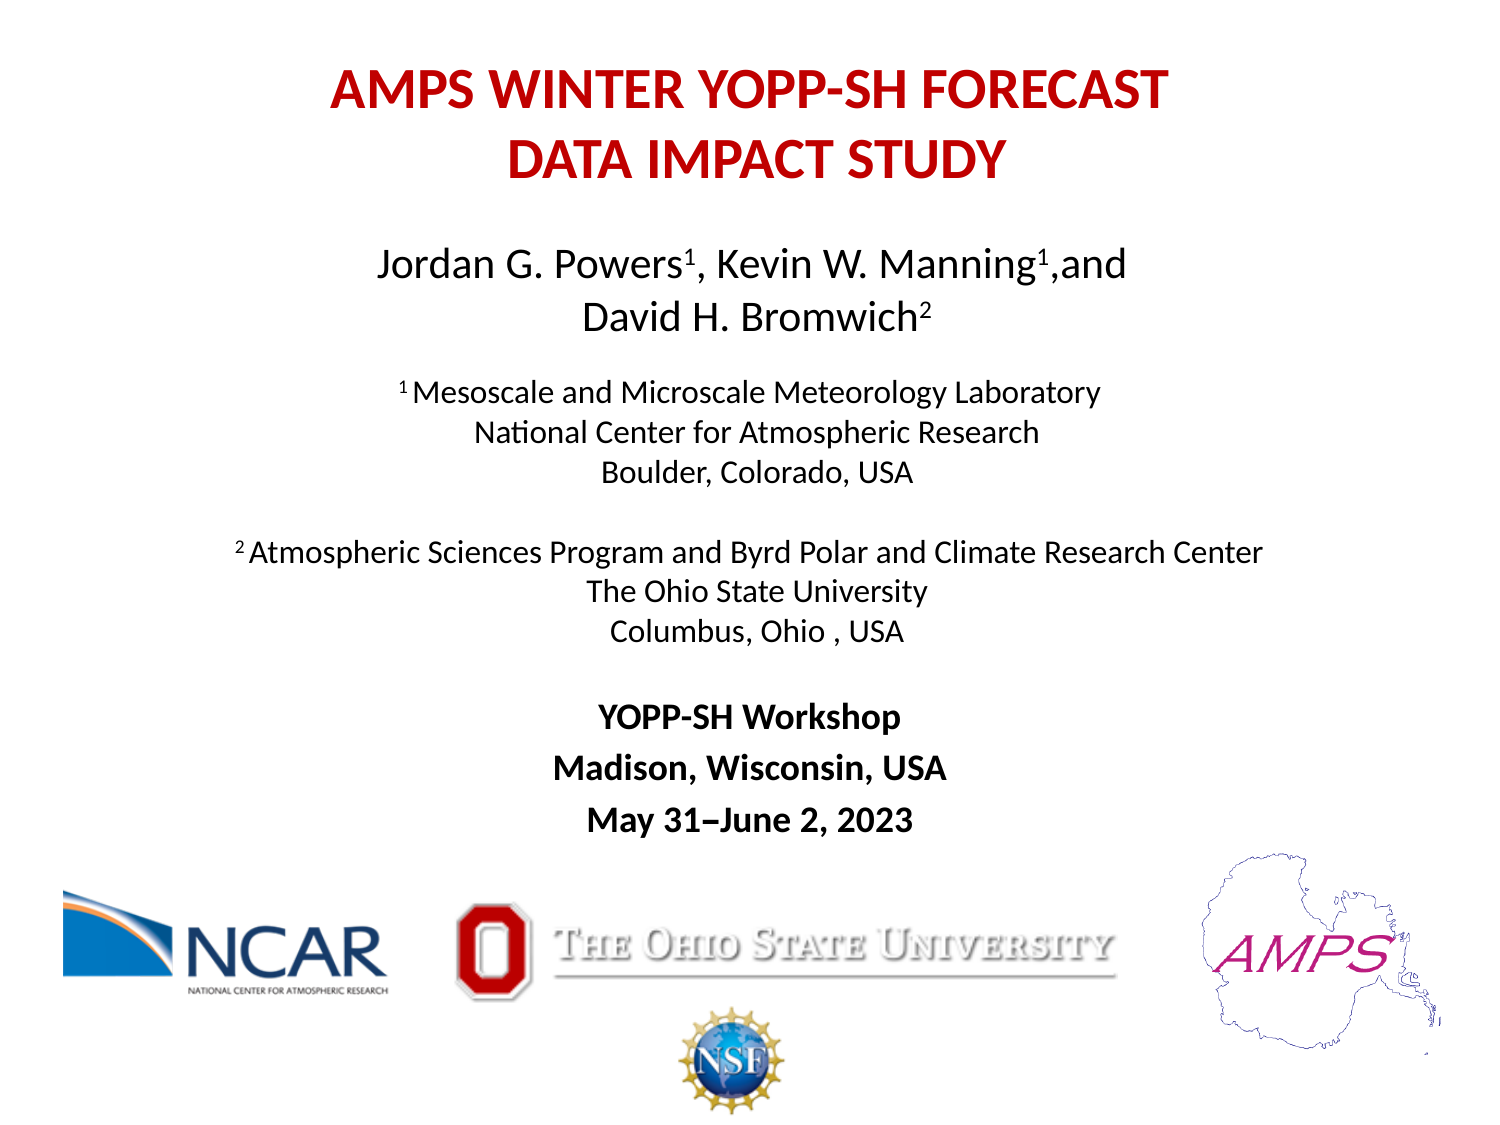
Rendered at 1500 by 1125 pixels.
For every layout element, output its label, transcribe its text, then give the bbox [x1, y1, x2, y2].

picture [453, 840, 1118, 1116]
text_box 1 Mesoscale and Microscale Meteorology Laboratory National Center for Atmospheric Research Boulder, Colorado, USA 2 Atmospheric Sciences Program and Byrd Polar and Climate Research Center The Ohio State University Columbus, Ohio , USA YOPP-SH Workshop Madison, Wisconsin, USA May 31–June 2, 2023 [218, 364, 1282, 846]
picture [1201, 853, 1441, 1055]
picture [63, 881, 396, 1006]
text_box AMPS WINTER YOPP-SH FORECAST DATA IMPACT STUDY Jordan G. Powers1, Kevin W. Manning1,and David H. Bromwich2 [63, 57, 1451, 348]
